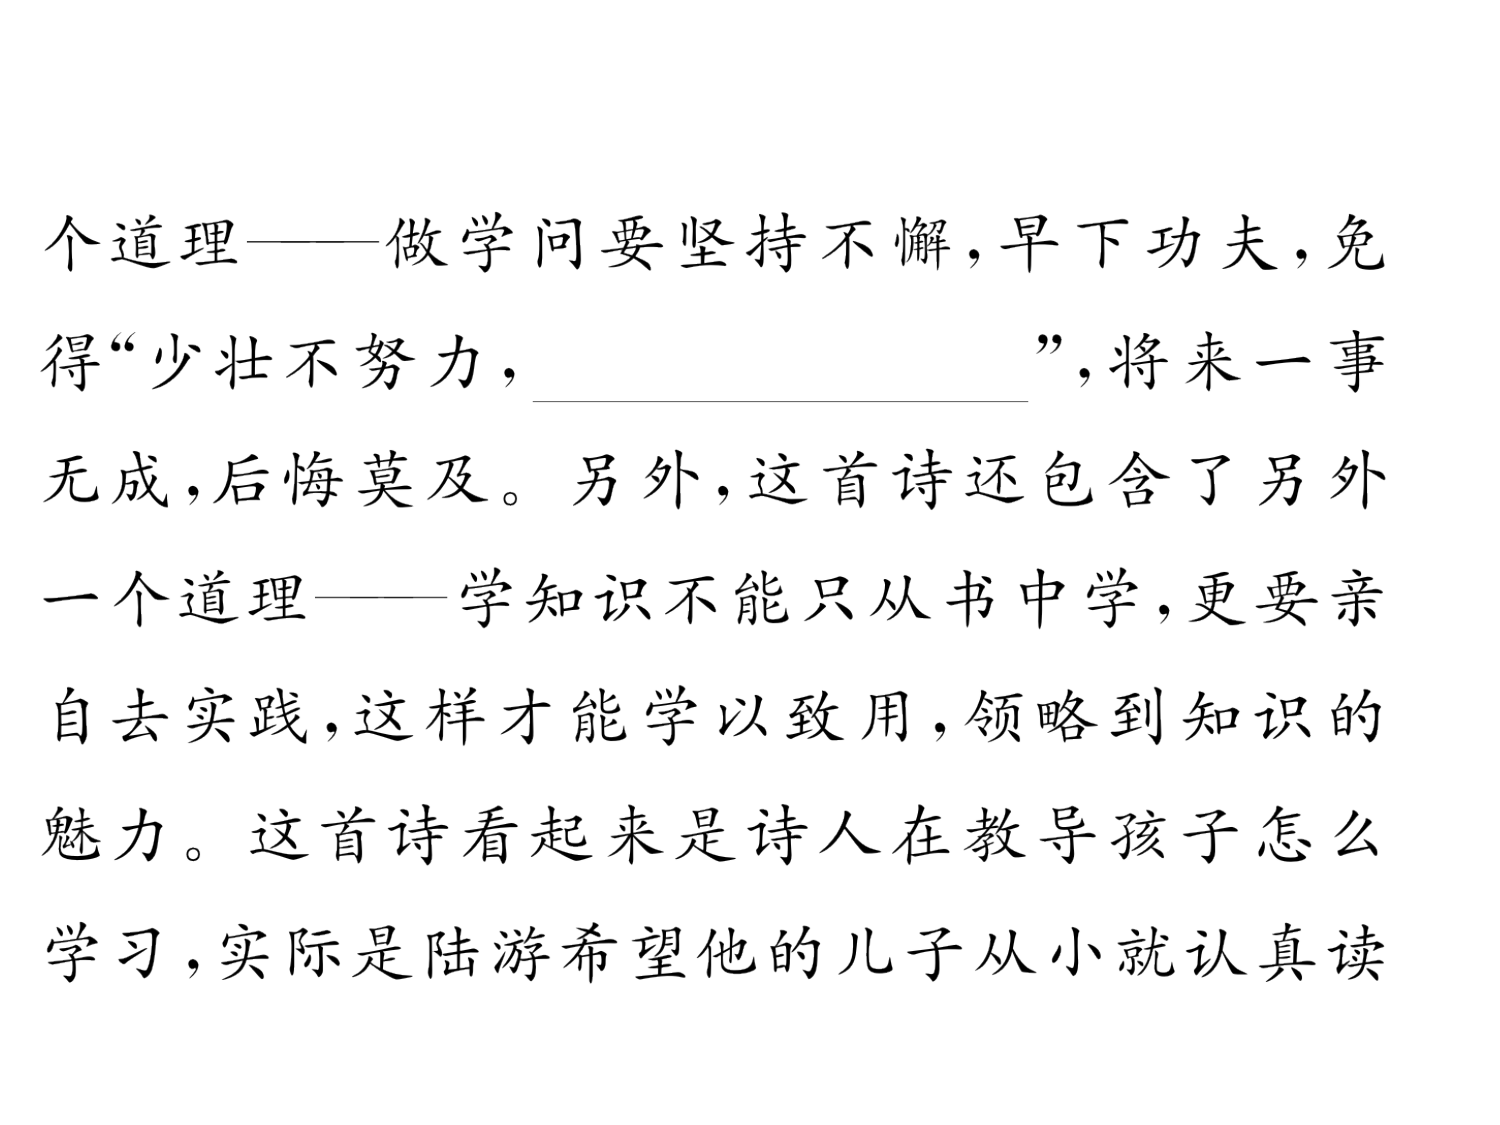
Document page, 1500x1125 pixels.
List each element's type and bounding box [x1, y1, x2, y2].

picture [35, 177, 1453, 1012]
